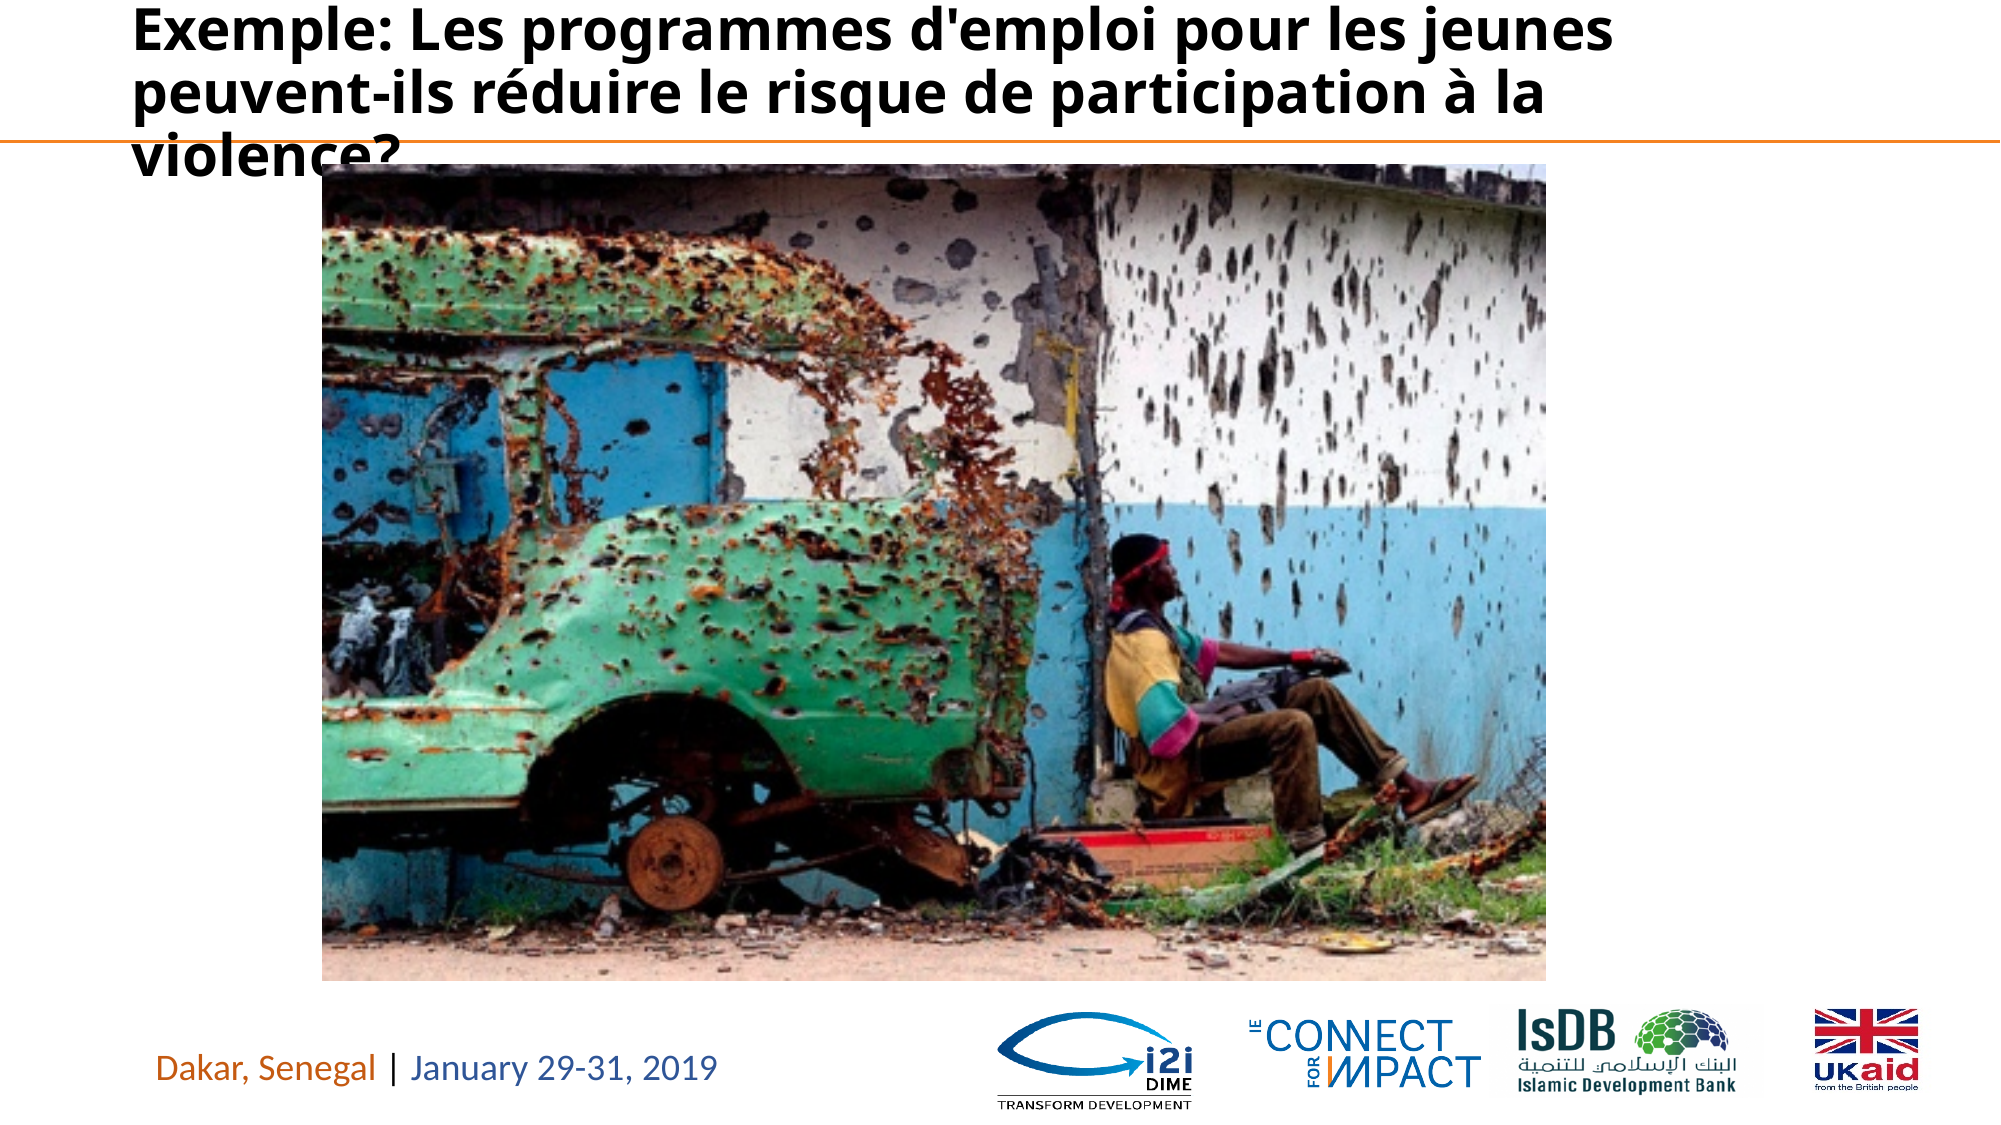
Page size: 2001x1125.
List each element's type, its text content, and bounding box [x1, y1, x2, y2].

title Exemple: Les programmes d'emploi pour les jeunes peuvent-ils réduire le risque de participation à la violence? [116, 0, 1842, 204]
picture [996, 995, 1194, 1110]
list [322, 164, 1546, 981]
picture [1227, 995, 1764, 1103]
picture [1796, 995, 1938, 1103]
